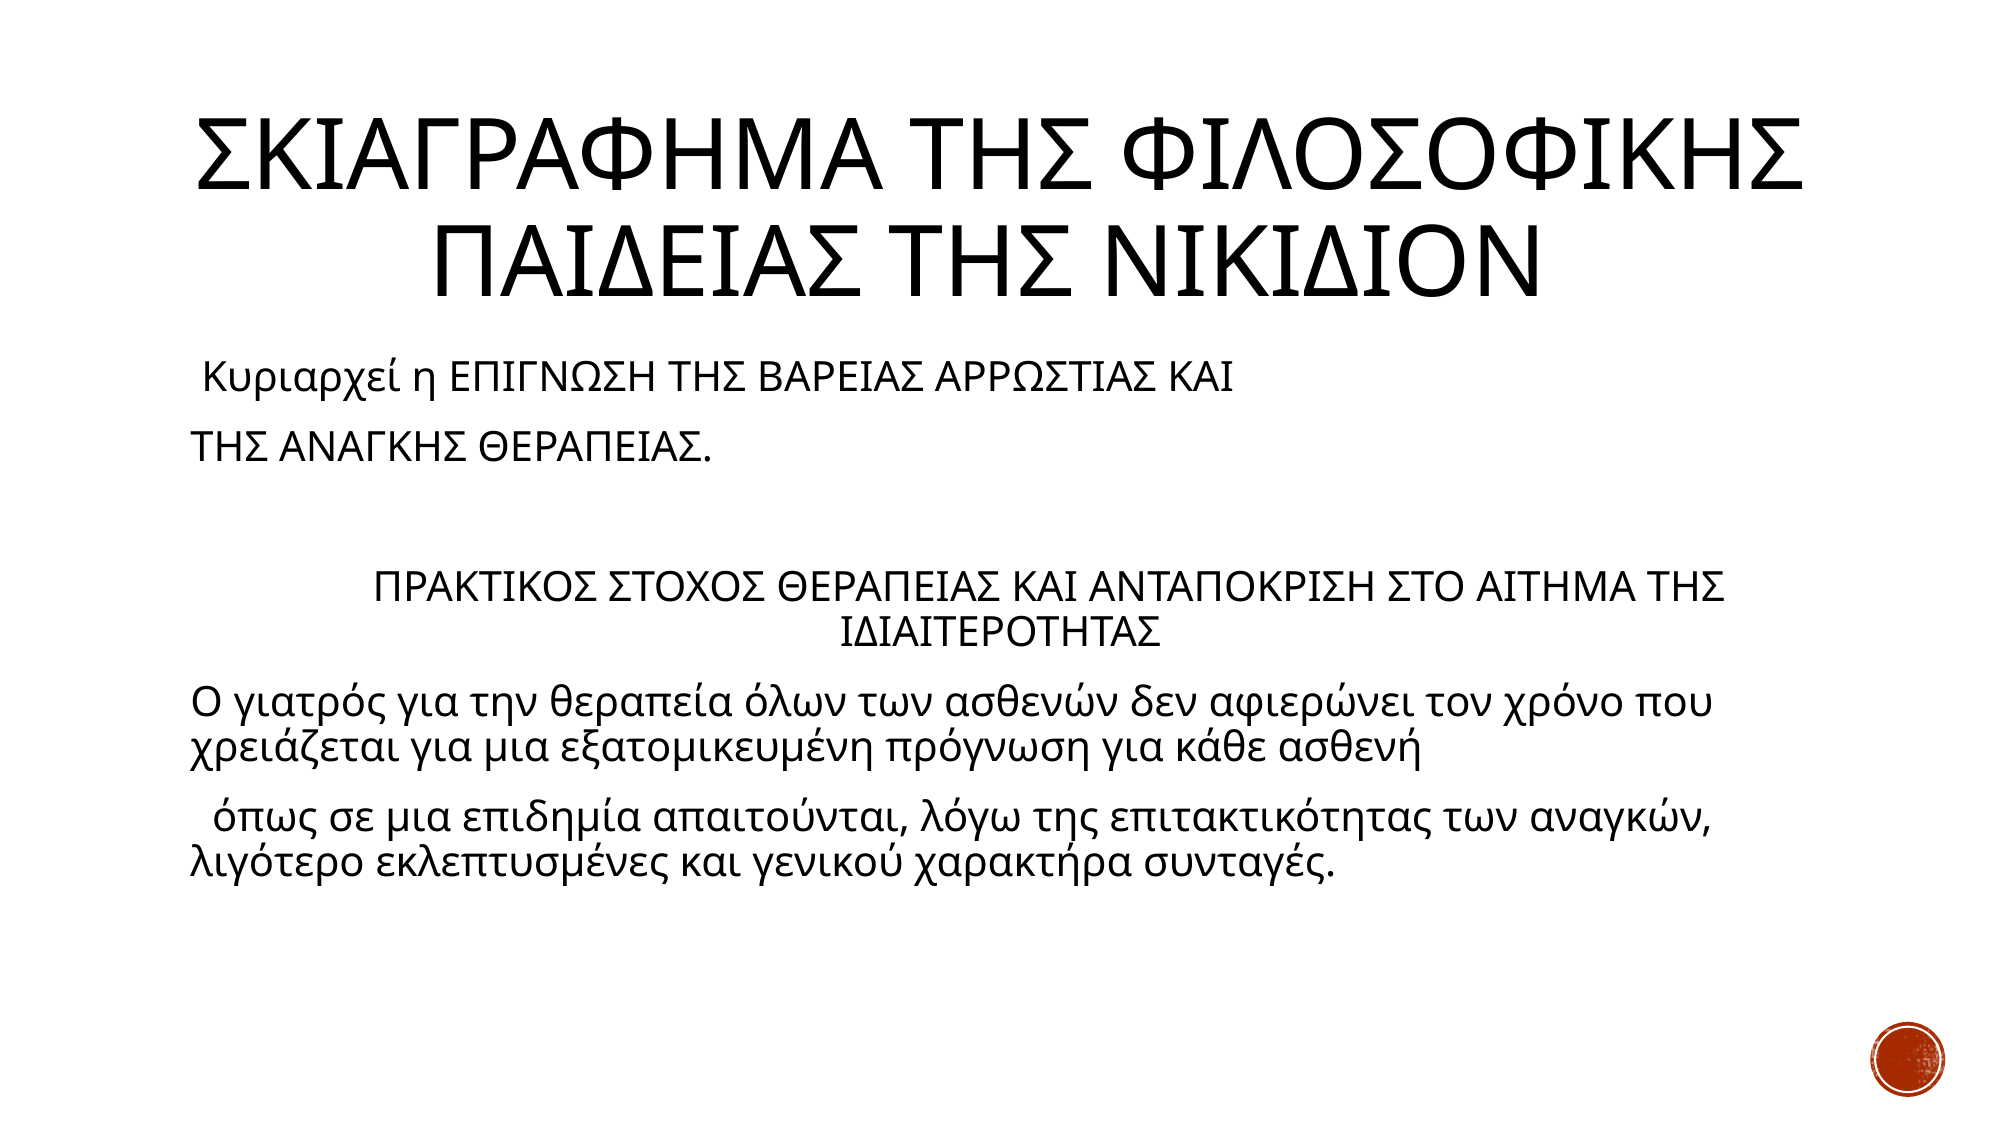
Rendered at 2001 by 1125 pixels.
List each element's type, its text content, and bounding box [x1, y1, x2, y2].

list Κυριαρχεί η ΕΠΙΓΝΩΣΗ ΤΗΣ ΒΑΡΕΙΑΣ ΑΡΡΩΣΤΙΑΣ ΚΑΙ ΤΗΣ ΑΝΑΓΚΗΣ ΘΕΡΑΠΕΙΑΣ. ΠΡΑΚΤΙΚΟΣ ΣΤΟΧΟΣ ΘΕΡΑΠΕΙΑΣ ΚΑΙ ΑΝΤΑΠΟΚΡΙΣΗ ΣΤΟ ΑΙΤΗΜΑ ΤΗΣ ΙΔΙΑΙΤΕΡΟΤΗΤΑΣ Ο γιατρός για την θεραπεία όλων των ασθενών δεν αφιερώνει τον χρόνο που χρειάζεται για μια εξατομικευμένη πρόγνωση για κάθε ασθενή όπως σε μια επιδημία απαιτούνται, λόγω της επιτακτικότητας των αναγκών, λιγότερο εκλεπτυσμένες και γενικού χαρακτήρα συνταγές. [175, 348, 1826, 1013]
title ΣΚΙΑΓΡΑΦΗΜΑ ΤΗΣ ΦΙΛΟΣΟΦΙΚΗΣ ΠΑΙΔΕΙΑΣ ΤΗΣ ΝΙΚΙΔΙΟΝ [175, 79, 1826, 344]
